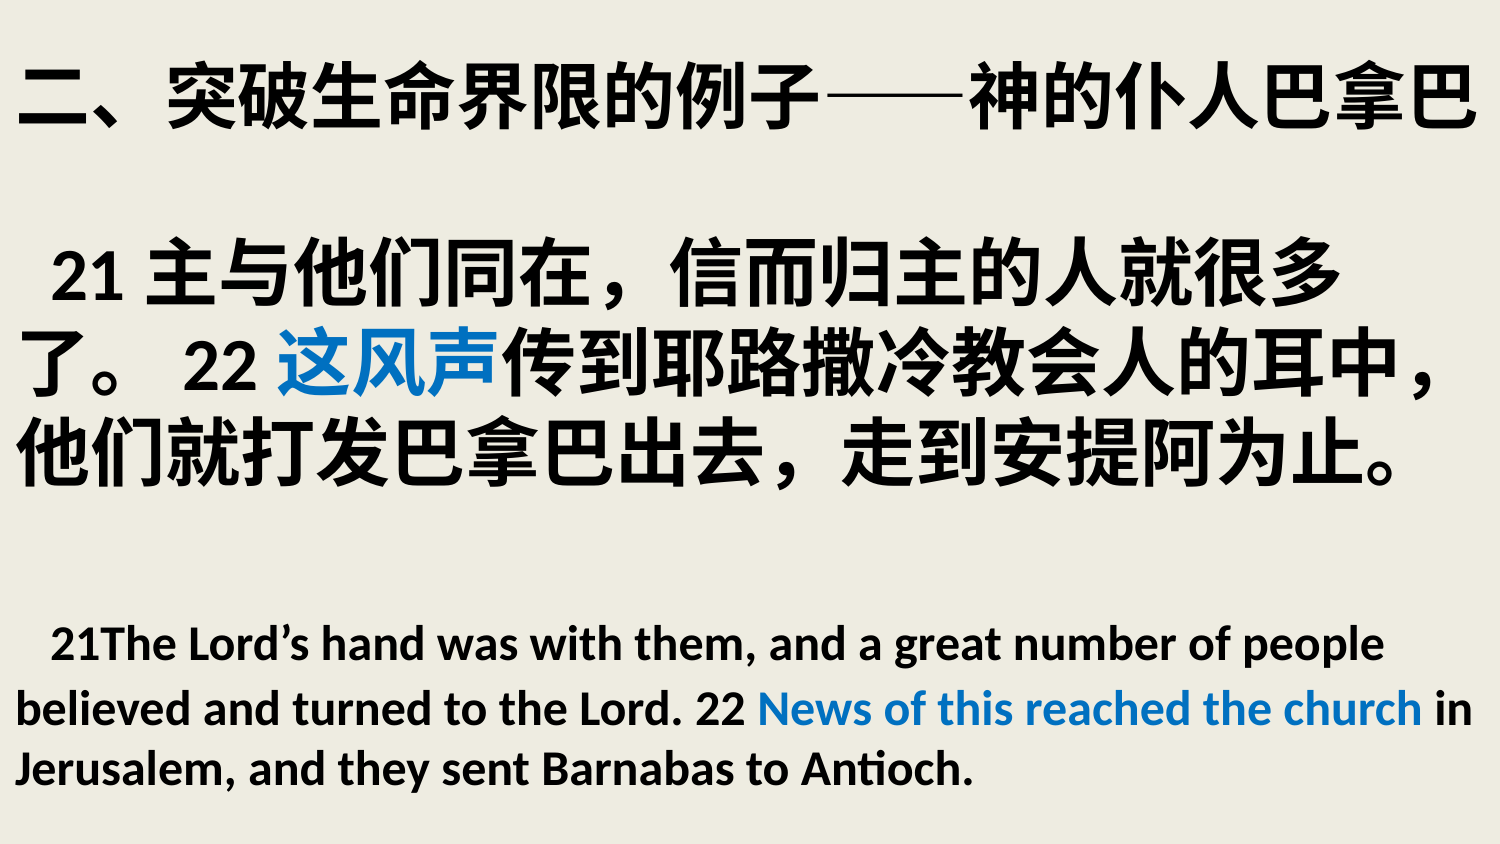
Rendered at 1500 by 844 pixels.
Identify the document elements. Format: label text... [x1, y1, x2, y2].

title 二、突破生命界限的例子——神的仆人巴拿巴 21主与他们同在，信而归主的人就很多了。22这风声传到耶路撒冷教会人的耳中，他们就打发巴拿巴出去，走到安提阿为止。 21The Lord’s hand was with them, and a great number of people believed and turned to the Lord. 22 News of this reached the church in Jerusalem, and they sent Barnabas to Antioch. [0, 0, 1500, 844]
